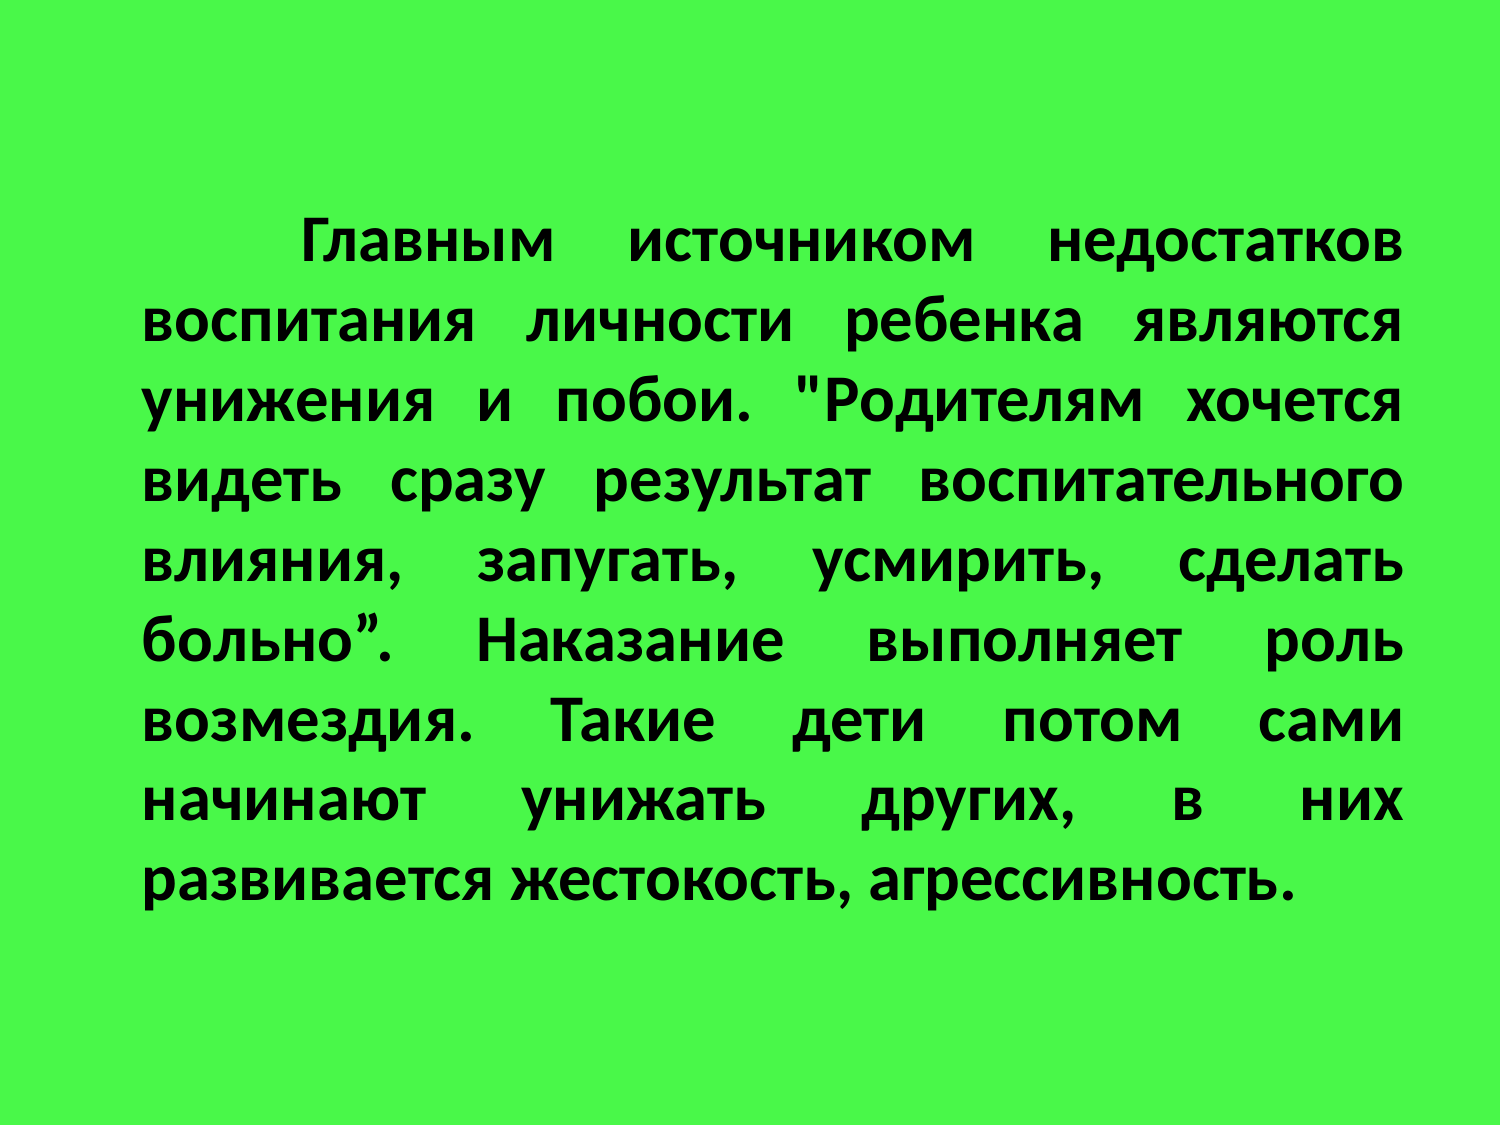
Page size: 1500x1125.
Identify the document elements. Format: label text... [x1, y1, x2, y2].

list Главным источником недостатков воспитания личности ребенка являются унижения и побои. "Родителям хочется видеть сразу результат воспитательного влияния, запугать, усмирить, сделать больно”. Наказание выполняет роль возмездия. Такие дети потом сами начинают унижать других, в них развивается жестокость, агрессивность. [70, 93, 1421, 997]
